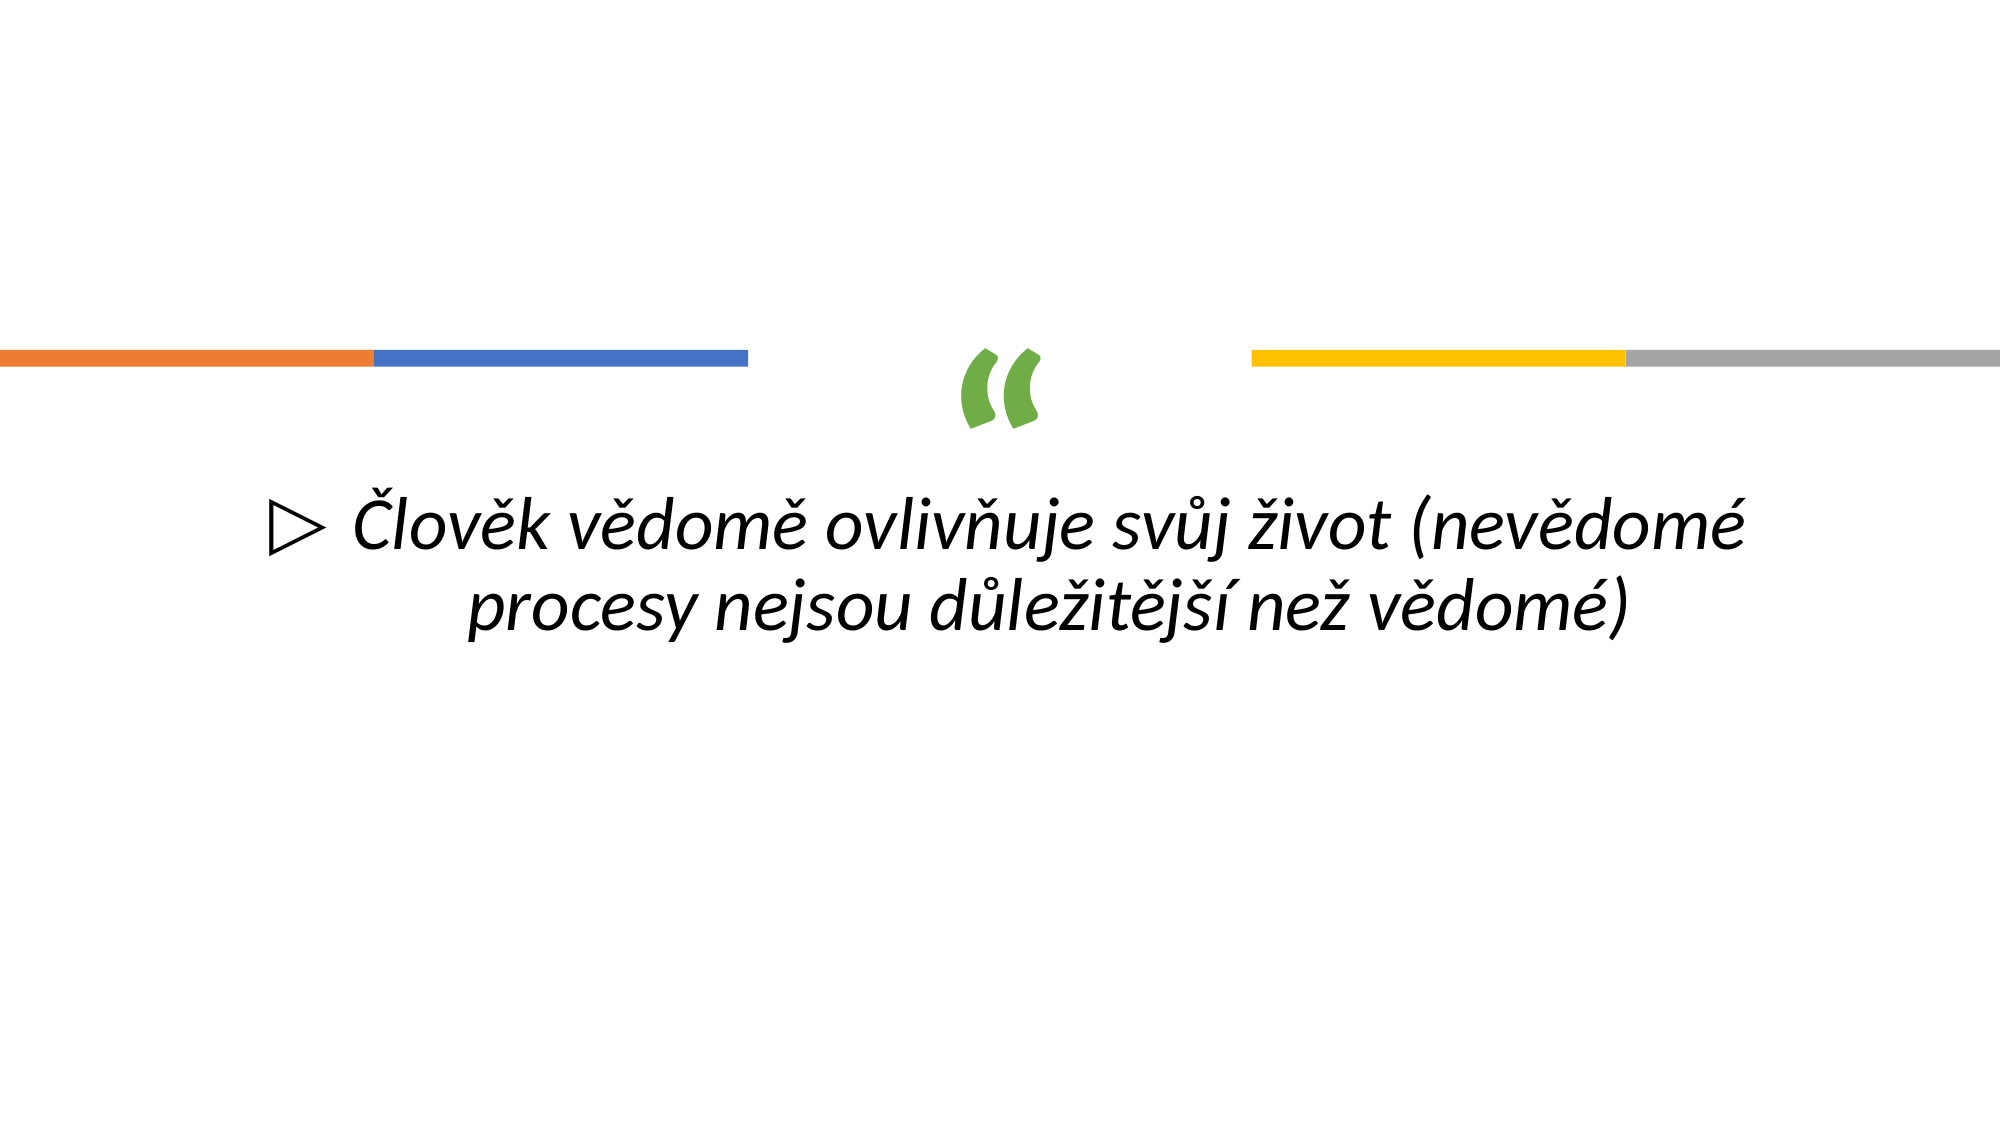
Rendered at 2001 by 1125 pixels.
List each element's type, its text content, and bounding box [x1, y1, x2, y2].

list Člověk vědomě ovlivňuje svůj život (nevědomé procesy nejsou důležitější než vědomé) [149, 470, 1851, 655]
